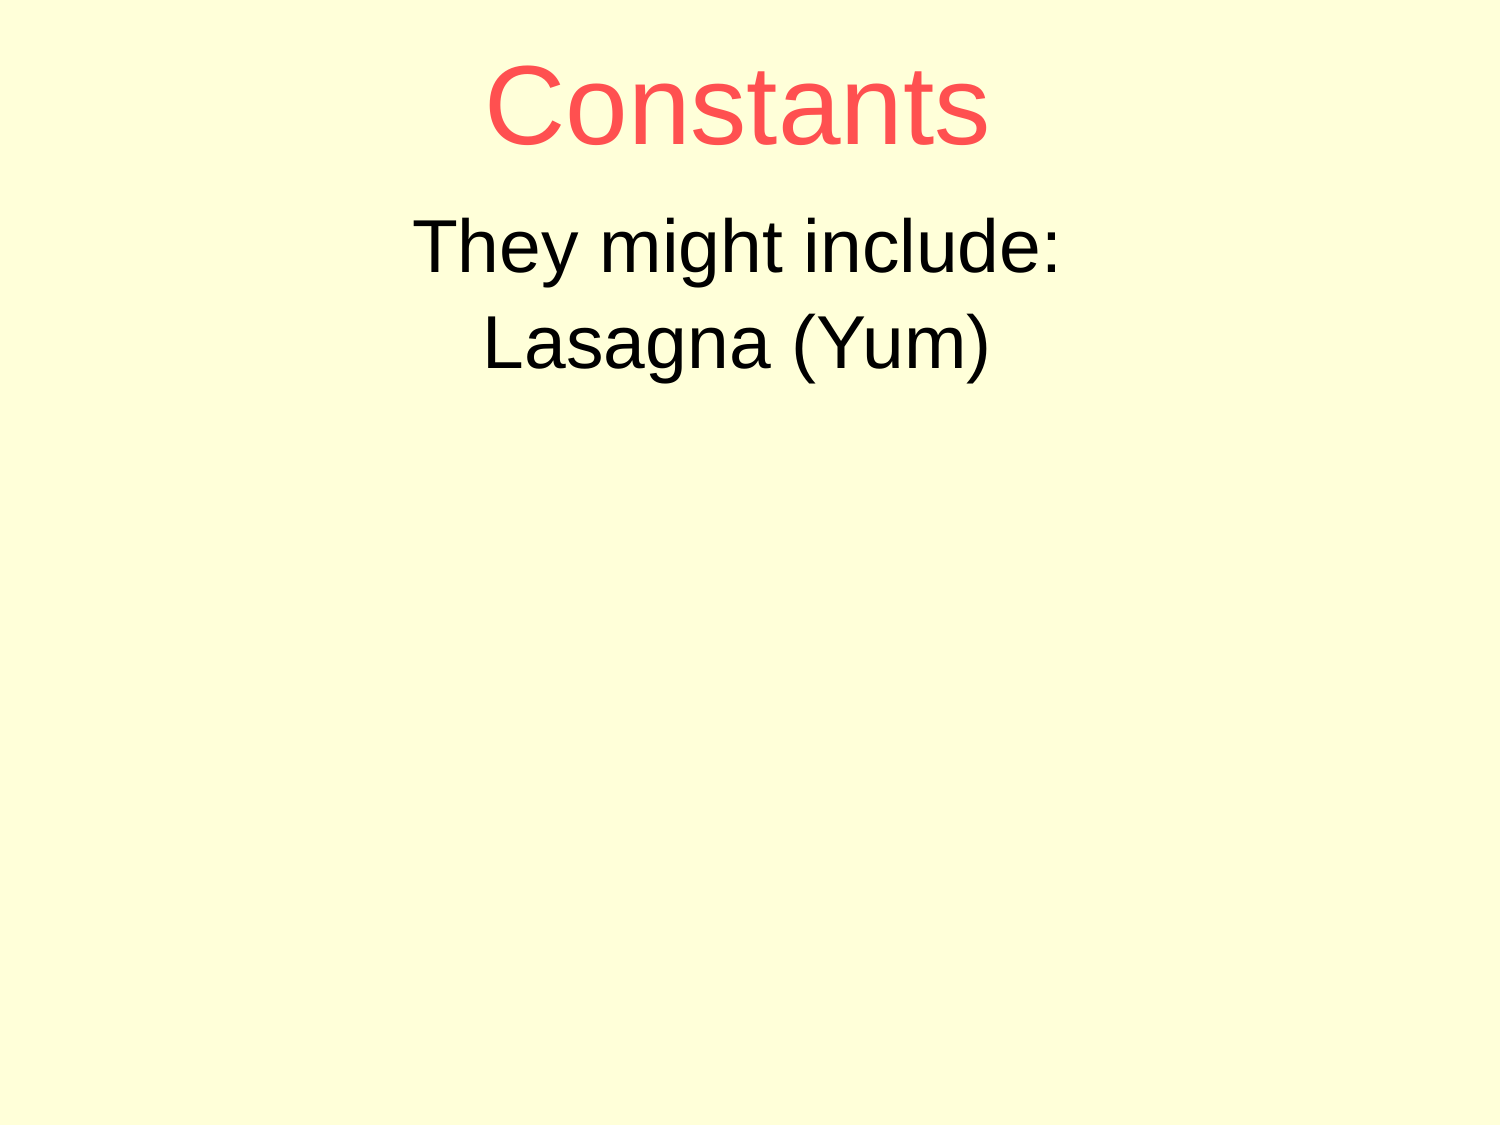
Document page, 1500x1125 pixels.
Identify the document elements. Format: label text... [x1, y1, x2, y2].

list They might include: Lasagna (Yum) [237, 200, 1238, 1125]
title Constants [0, 0, 1475, 200]
